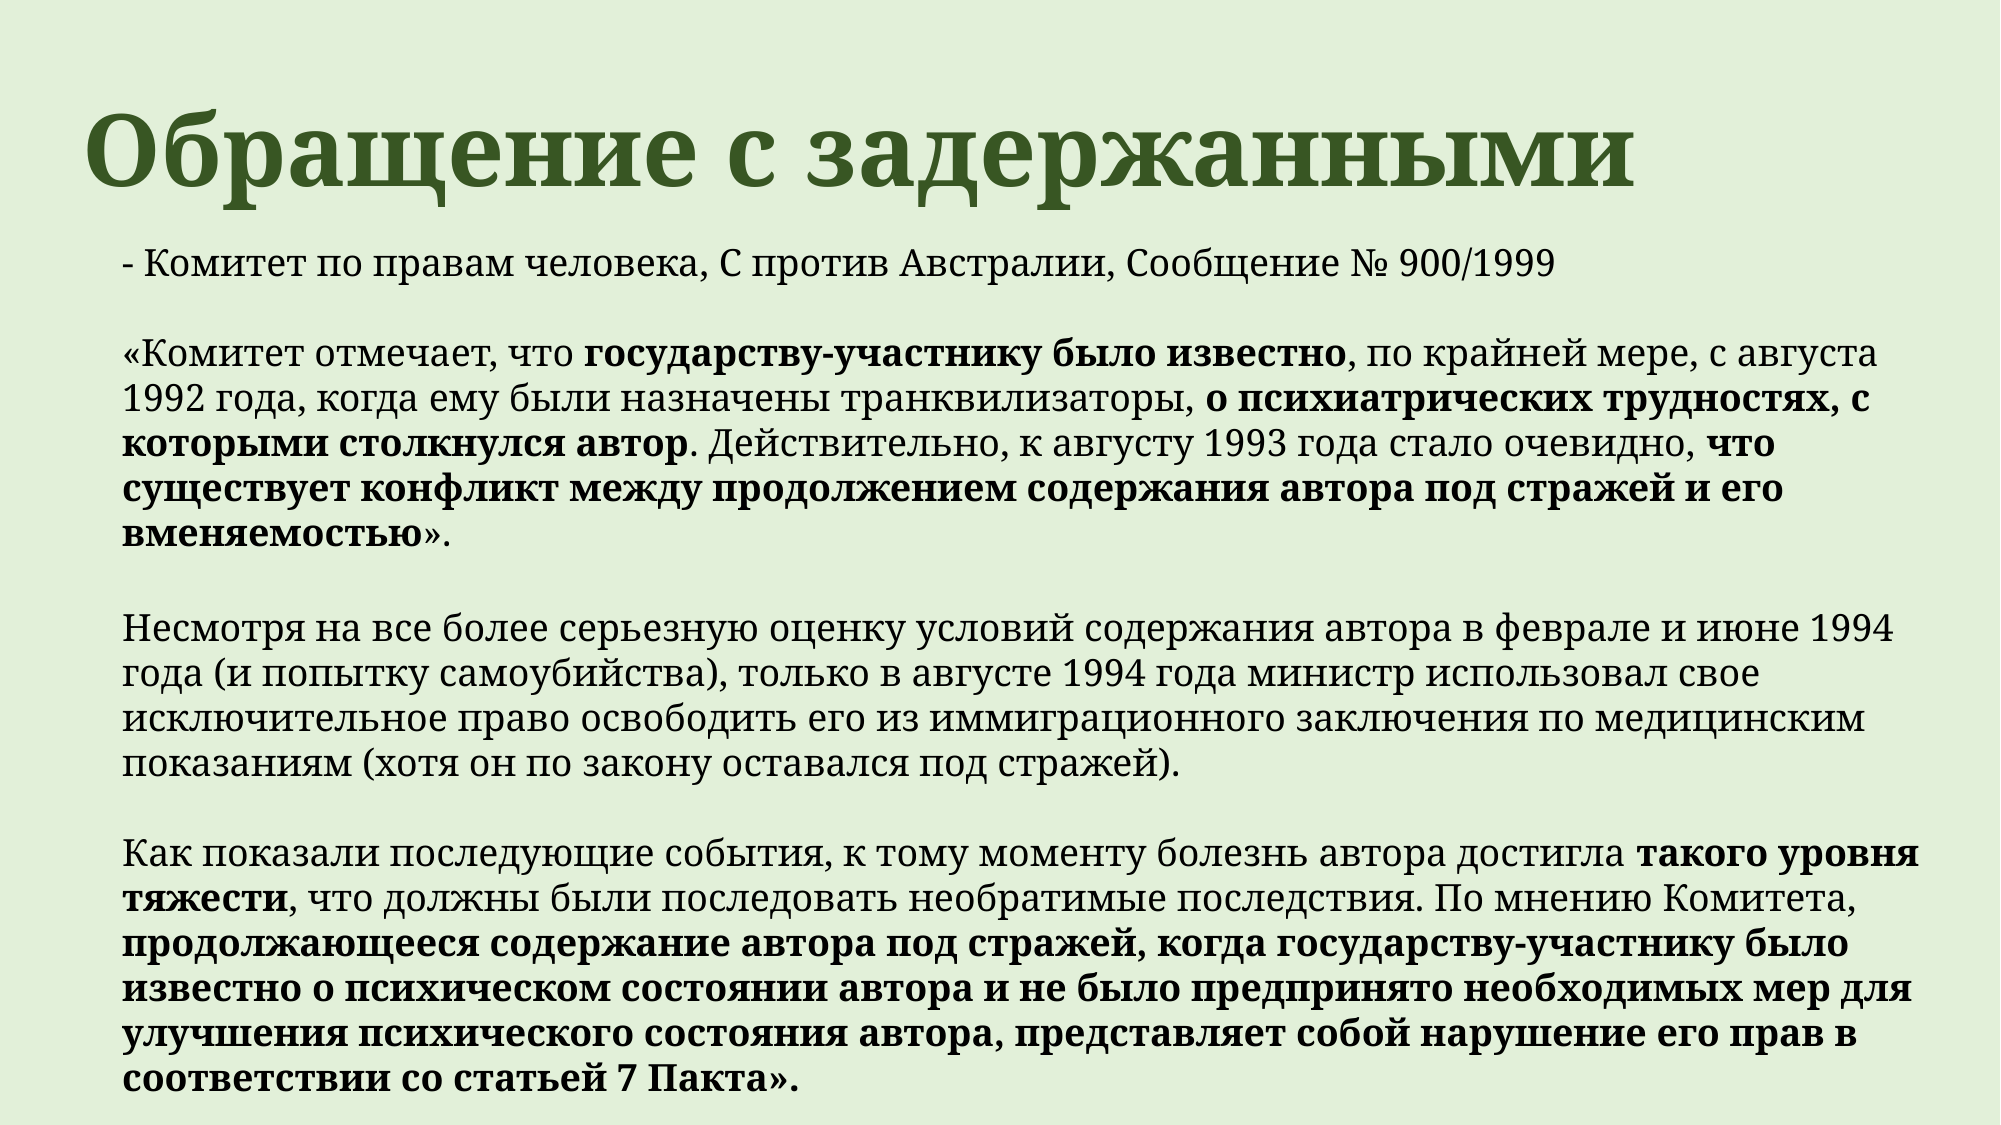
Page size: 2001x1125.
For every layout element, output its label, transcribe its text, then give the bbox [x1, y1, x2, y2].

text_box - Комитет по правам человека, C против Австралии, Сообщение № 900/1999 «Комитет отмечает, что государству-участнику было известно, по крайней мере, с августа 1992 года, когда ему были назначены транквилизаторы, о психиатрических трудностях, с которыми столкнулся автор. Действительно, к августу 1993 года стало очевидно, что существует конфликт между продолжением содержания автора под стражей и его вменяемостью». Несмотря на все более серьезную оценку условий содержания автора в феврале и июне 1994 года (и попытку самоубийства), только в августе 1994 года министр использовал свое исключительное право освободить его из иммиграционного заключения по медицинским показаниям (хотя он по закону оставался под стражей). Как показали последующие события, к тому моменту болезнь автора достигла такого уровня тяжести, что должны были последовать необратимые последствия. По мнению Комитета, продолжающееся содержание автора под стражей, когда государству-участнику было известно о психическом состоянии автора и не было предпринято необходимых мер для улучшения психического состояния автора, представляет собой нарушение его прав в соответствии со статьей 7 Пакта». [107, 232, 1936, 1125]
text_box Обращение с задержанными [67, 79, 1651, 215]
